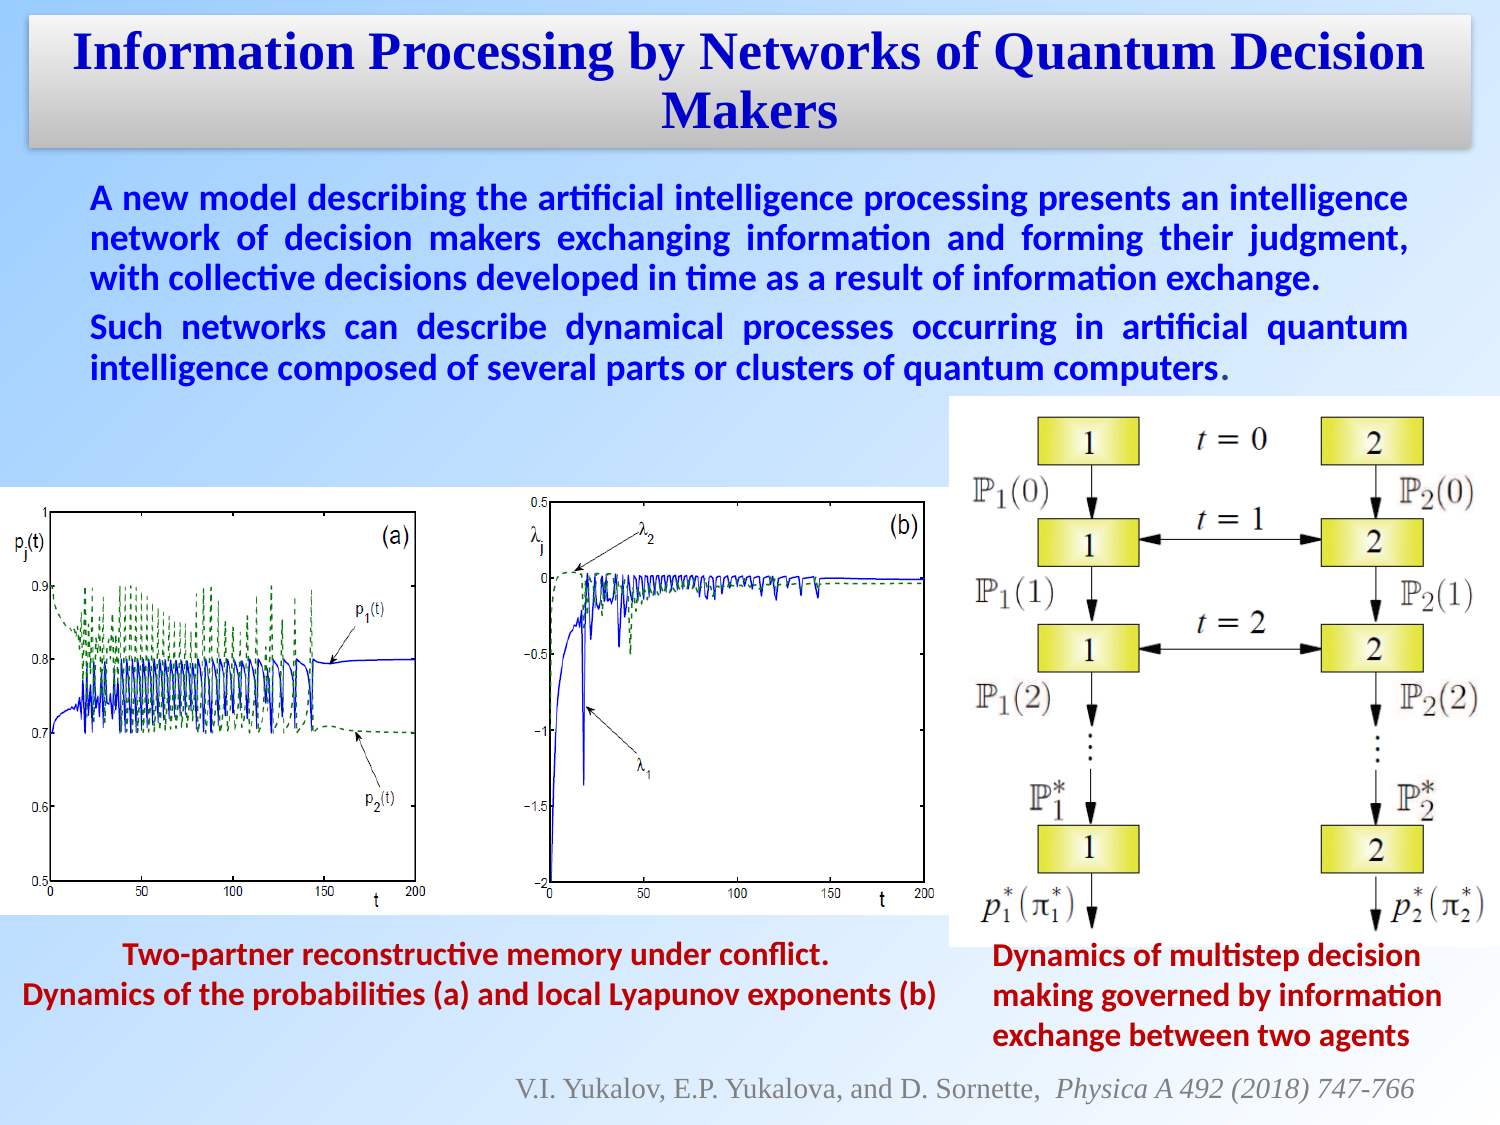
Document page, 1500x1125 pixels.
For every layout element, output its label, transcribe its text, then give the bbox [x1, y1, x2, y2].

text_box Dynamics of multistep decision making governed by information exchange between two agents [977, 955, 1475, 1061]
picture [0, 395, 1500, 948]
text_box Two-partner reconstructive memory under conﬂict. Dynamics of the probabilities (a) and local Lyapunov exponents (b) [0, 924, 961, 1020]
text_box A new model describing the artificial intelligence processing presents an intelligence network of decision makers exchanging information and forming their judgment, with collective decisions developed in time as a result of information exchange. Such networks can describe dynamical processes occurring in artificial quantum intelligence composed of several parts or clusters of quantum computers. [74, 170, 1425, 396]
text_box Information Processing by Networks of Quantum Decision Makers [29, 15, 1471, 148]
text_box V.I. Yukalov, E.P. Yukalova, and D. Sornette, Physica A 492 (2018) 747-766 [492, 1061, 1438, 1112]
